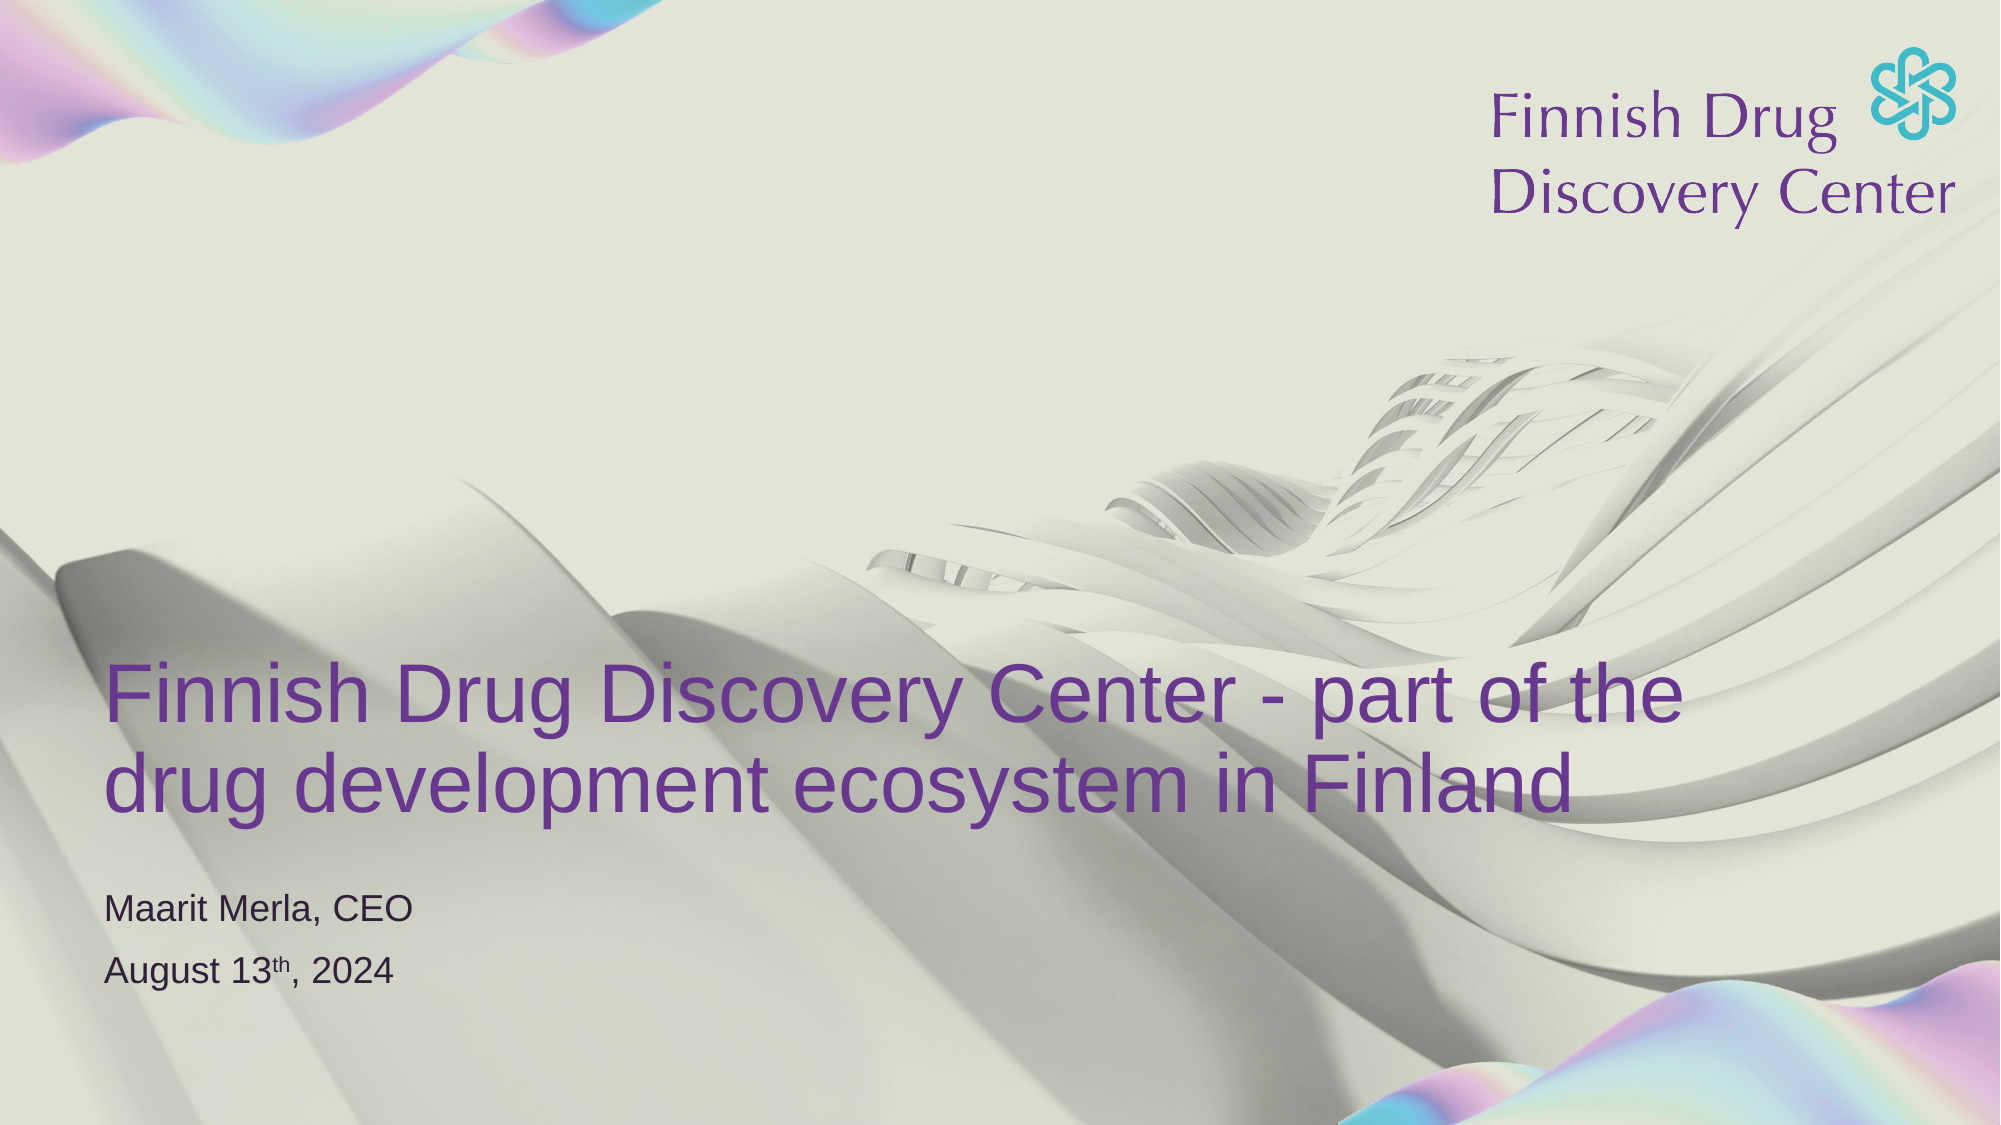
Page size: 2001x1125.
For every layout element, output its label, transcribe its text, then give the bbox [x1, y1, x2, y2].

subtitle Maarit Merla, CEO August 13th, 2024 [88, 858, 1708, 993]
picture [0, 0, 2000, 1125]
text_box Finnish Drug Discovery Center - part of the drug development ecosystem in Finland [88, 643, 1891, 838]
